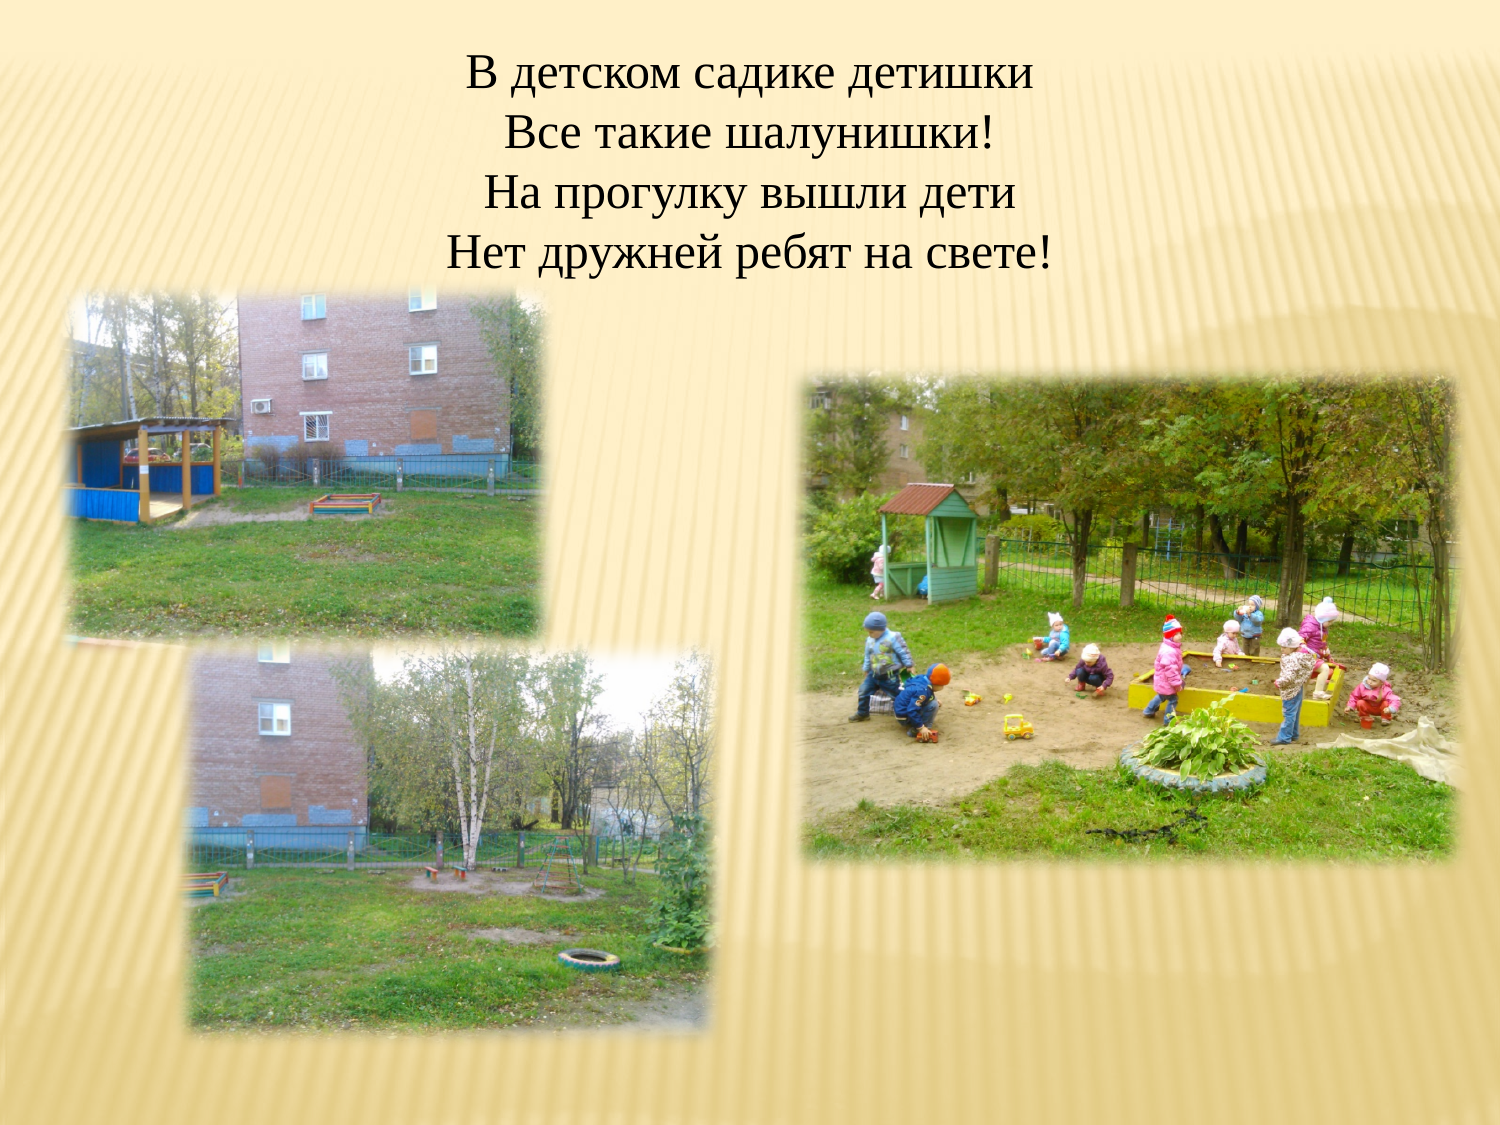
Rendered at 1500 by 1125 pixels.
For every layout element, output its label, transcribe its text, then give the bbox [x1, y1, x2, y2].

picture [785, 361, 1471, 876]
text_box В детском садике детишки Все такие шалунишки! На прогулку вышли дети Нет дружней ребят на свете! [112, 30, 1388, 286]
picture [52, 278, 727, 1051]
